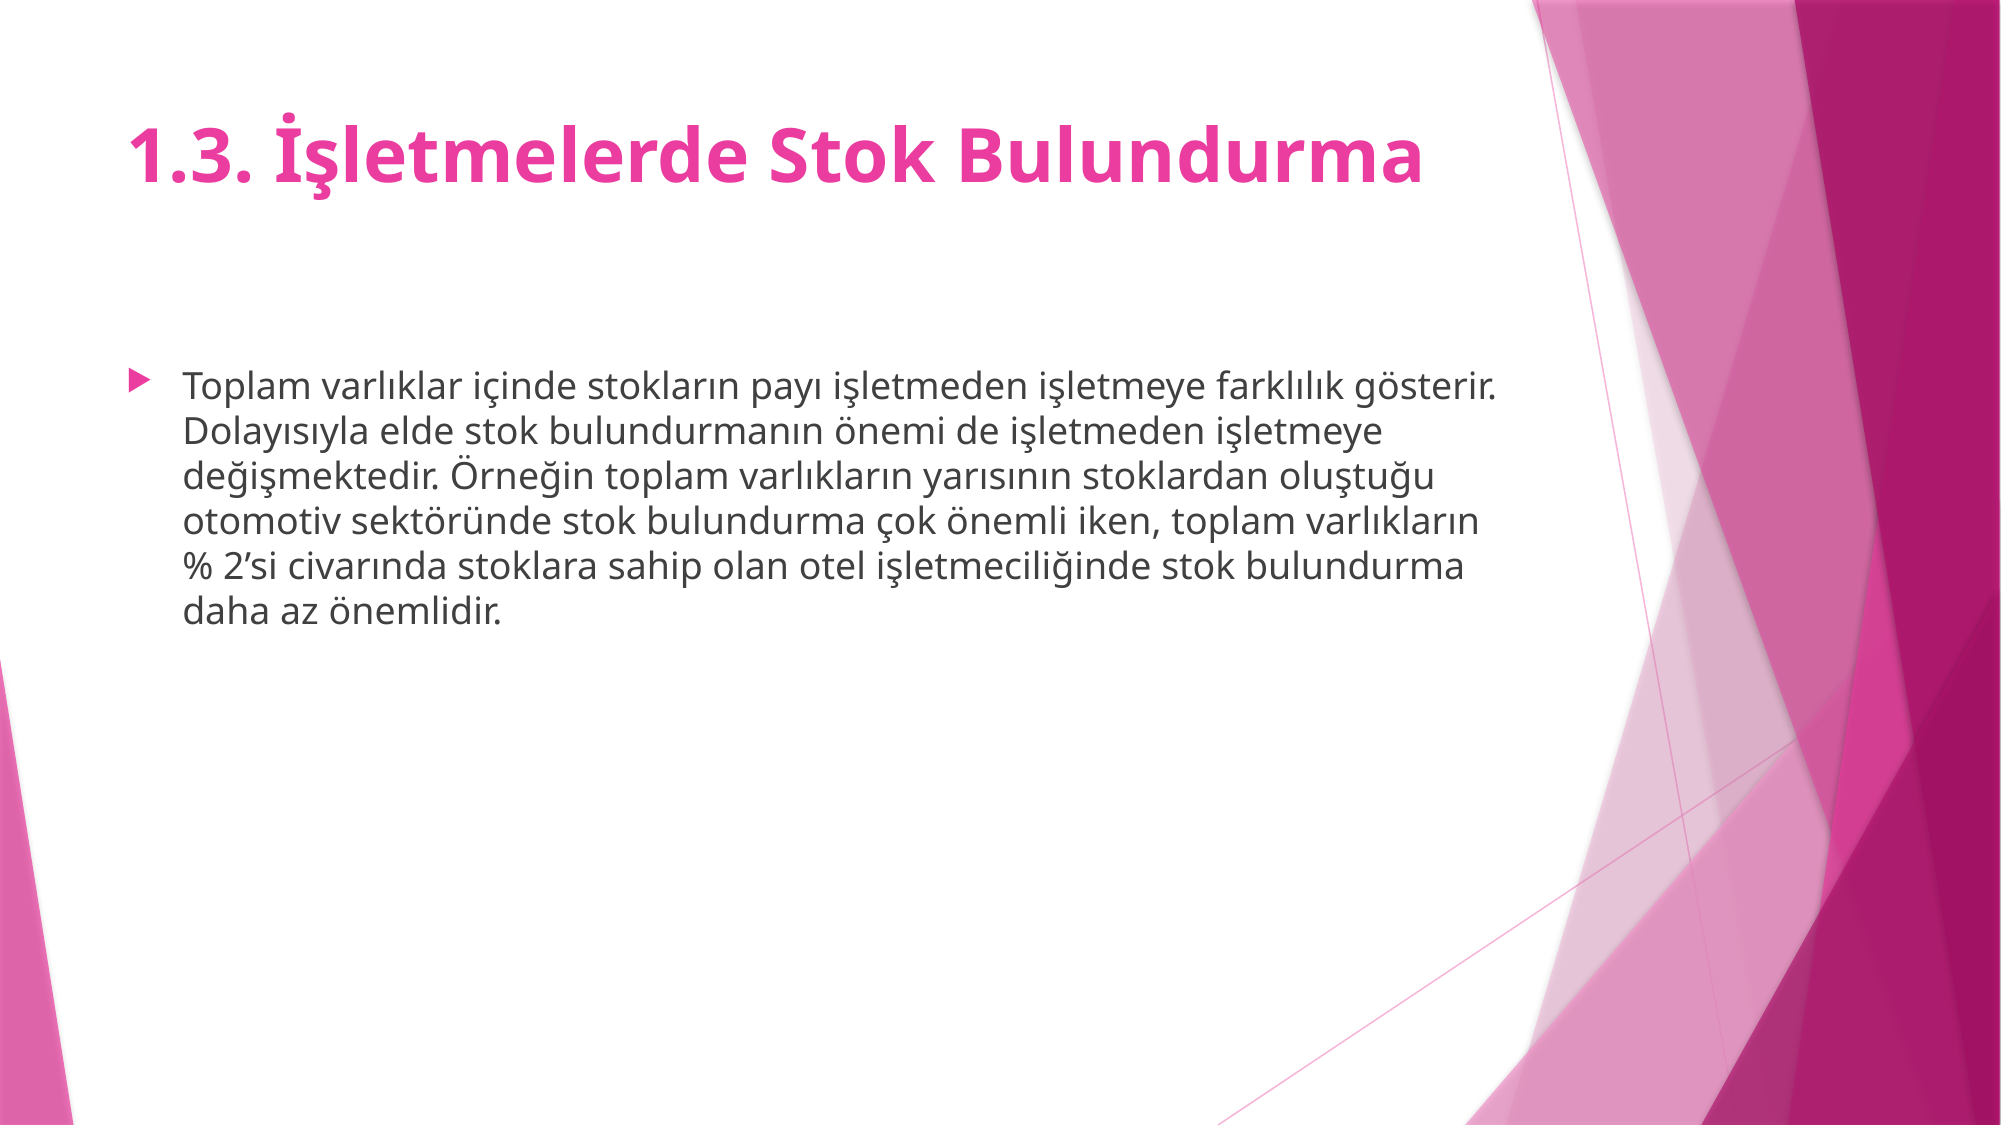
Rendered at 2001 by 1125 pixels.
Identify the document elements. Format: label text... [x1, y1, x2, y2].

title 1.3. İşletmelerde Stok Bulundurma [111, 99, 1522, 317]
list Toplam varlıklar içinde stokların payı işletmeden işletmeye farklılık gösterir. Dolayısıyla elde stok bulundurmanın önemi de işletmeden işletmeye değişmektedir. Örneğin toplam varlıkların yarısının stoklardan oluştuğu otomotiv sektöründe stok bulundurma çok önemli iken, toplam varlıkların % 2’si civarında stoklara sahip olan otel işletmeciliğinde stok bulundurma daha az önemlidir. [111, 354, 1522, 992]
